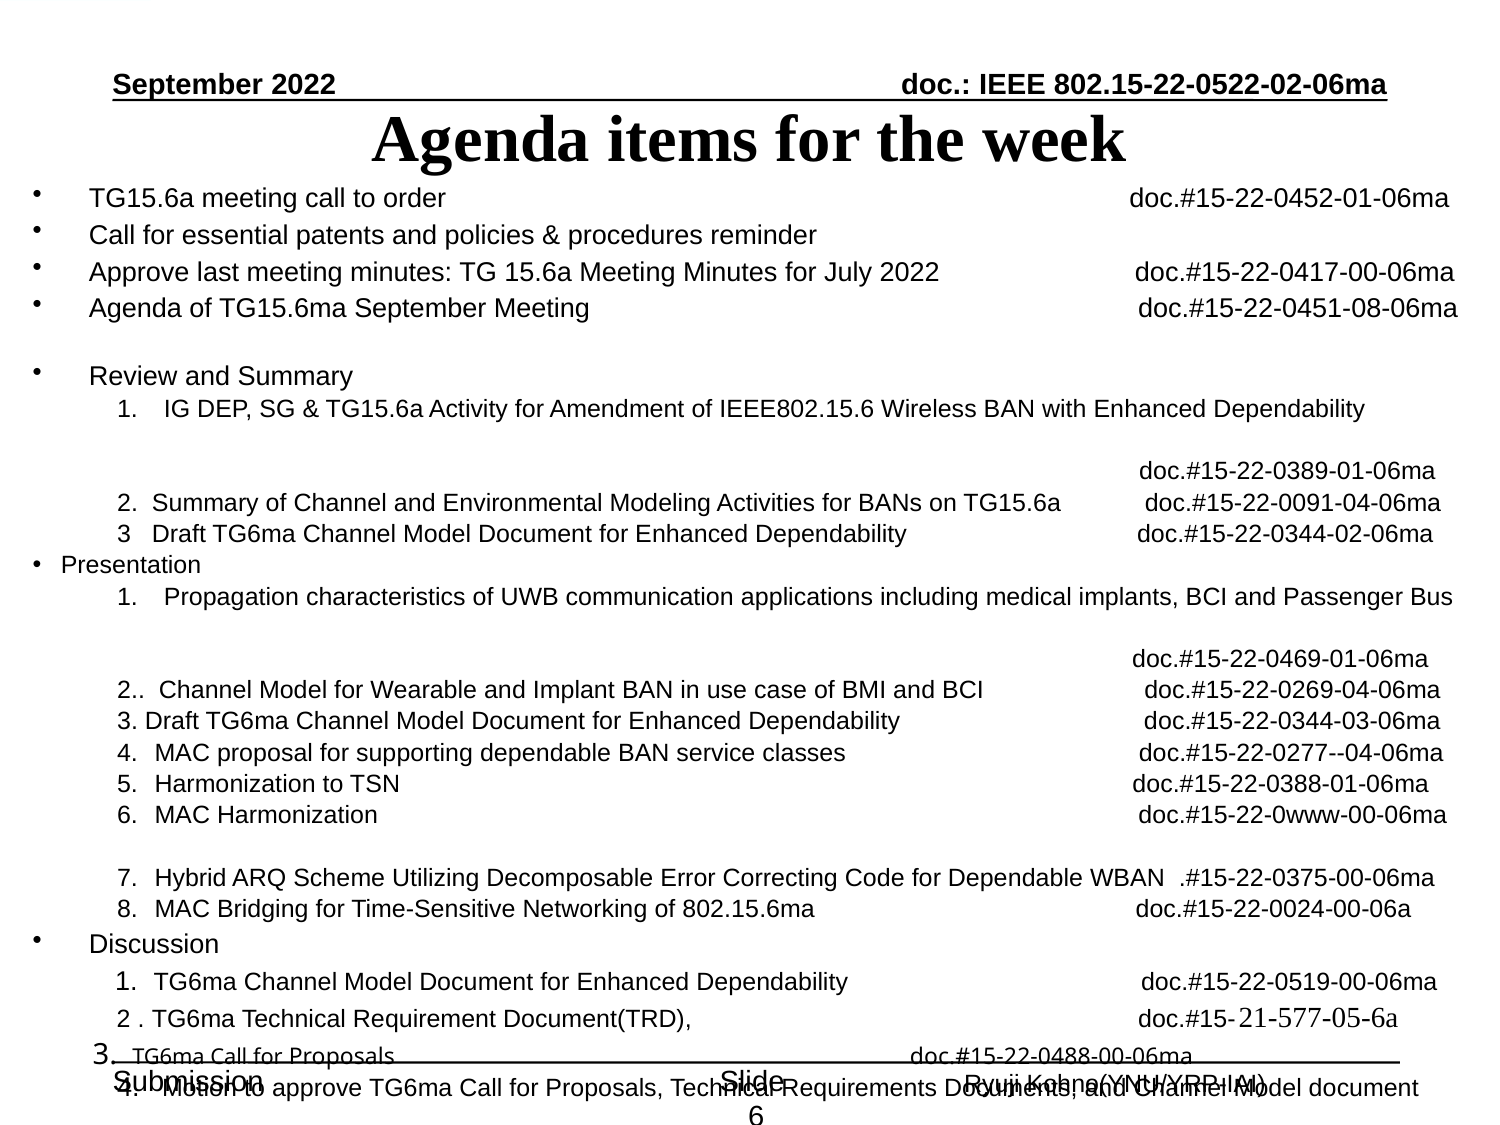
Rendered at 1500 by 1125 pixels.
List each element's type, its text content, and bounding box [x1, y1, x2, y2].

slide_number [112, 0, 375, 100]
title Agenda items for the week [112, 99, 1388, 171]
list TG15.6a meeting call to order doc.#15-22-0452-01-06ma Call for essential patents and policies & procedures reminder Approve last meeting minutes: TG 15.6a Meeting Minutes for July 2022 doc.#15-22-0417-00-06ma Agenda of TG15.6ma September Meeting doc.#15-22-0451-08-06ma Review and Summary IG DEP, SG & TG15.6a Activity for Amendment of IEEE802.15.6 Wireless BAN with Enhanced Dependability doc.#15-22-0389-01-06ma 2. Summary of Channel and Environmental Modeling Activities for BANs on TG15.6a doc.#15-22-0091-04-06ma 3 Draft TG6ma Channel Model Document for Enhanced Dependability doc.#15-22-0344-02-06ma Presentation Propagation characteristics of UWB communication applications including medical implants, BCI and Passenger Bus doc.#15-22-0469-01-06ma 2.. Channel Model for Wearable and Implant BAN in use case of BMI and BCI doc.#15-22-0269-04-06ma 3. Draft TG6ma Channel Model Document for Enhanced Dependability doc.#15-22-0344-03-06ma MAC proposal for supporting dependable BAN service classes doc.#15-22-0277--04-06ma Harmonization to TSN doc.#15-22-0388-01-06ma MAC Harmonization doc.#15-22-0www-00-06ma Hybrid ARQ Scheme Utilizing Decomposable Error Correcting Code for Dependable WBAN .#15-22-0375-00-06ma MAC Bridging for Time-Sensitive Networking of 802.15.6ma doc.#15-22-0024-00-06a Discussion 1. TG6ma Channel Model Document for Enhanced Dependability doc.#15-22-0519-00-06ma 2 . TG6ma Technical Requirement Document(TRD), doc.#15-21-577-05-6a 3. TG6ma Call for Proposals doc.#15-22-0488-00-06ma 4. Motion to approve TG6ma Call for Proposals, Technical Requirements Documents, and Channel Model document doc.#15-22-0518-01-06ma 5 Timeline for next July and September meetings and later doc.#15-22-0423-02-06ma [17, 174, 1483, 1080]
slide_number Slide 6 [712, 1062, 800, 1093]
